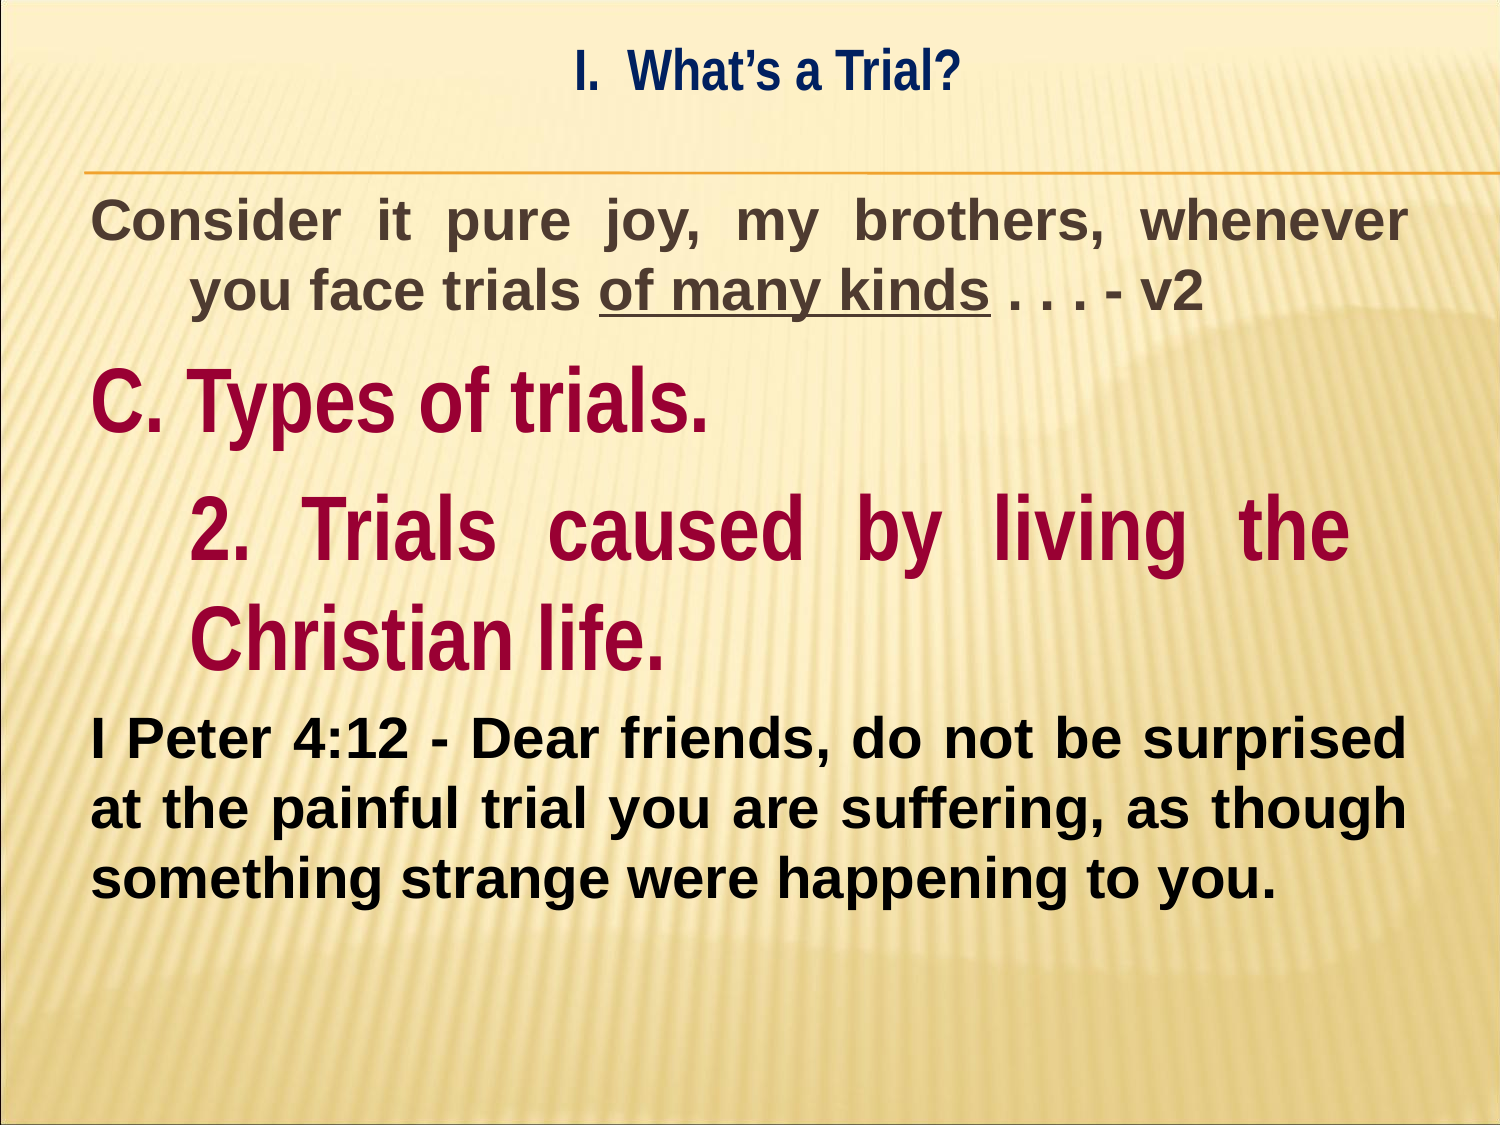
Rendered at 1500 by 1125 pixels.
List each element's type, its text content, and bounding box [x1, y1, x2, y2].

list Consider it pure joy, my brothers, whenever you face trials of many kinds . . . - v2 C. Types of trials. 2. Trials caused by living the Christian life. I Peter 4:12 - Dear friends, do not be surprised at the painful trial you are suffering, as though something strange were happening to you. [75, 174, 1425, 1050]
text_box I. What’s a Trial? [124, 24, 1413, 110]
picture [0, 0, 1500, 1125]
